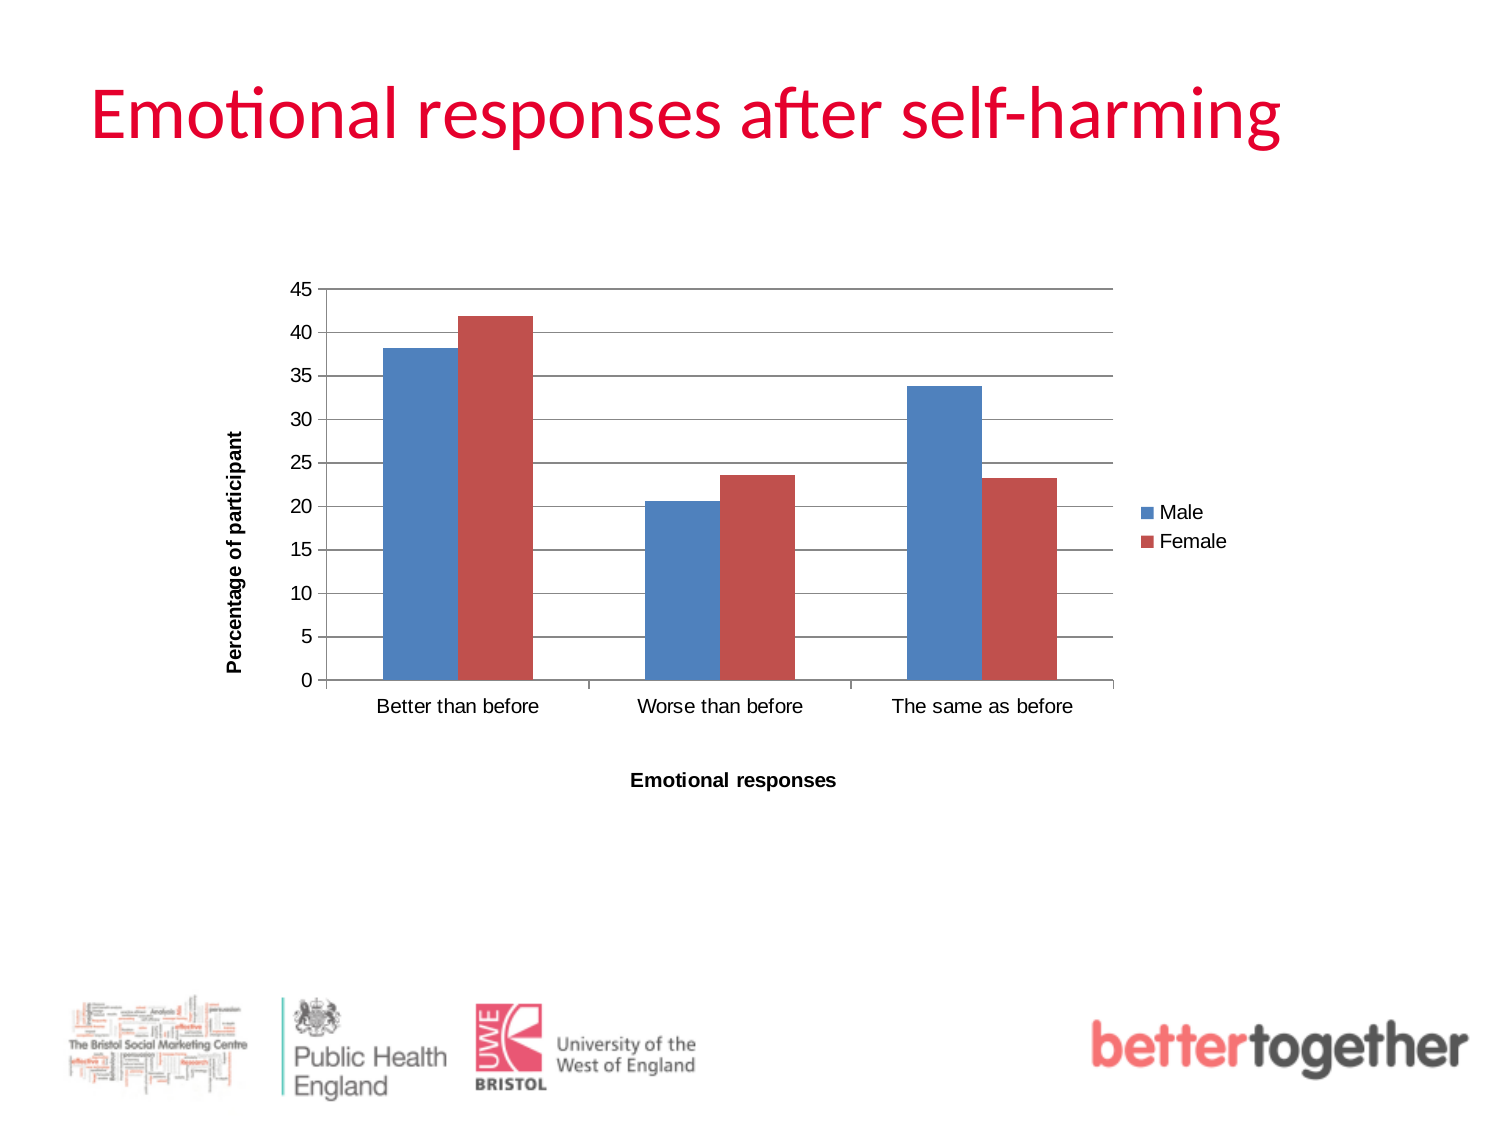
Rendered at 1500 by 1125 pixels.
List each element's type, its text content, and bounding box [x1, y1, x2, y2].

chart [206, 266, 1247, 799]
title Emotional responses after self-harming [75, 45, 1425, 173]
